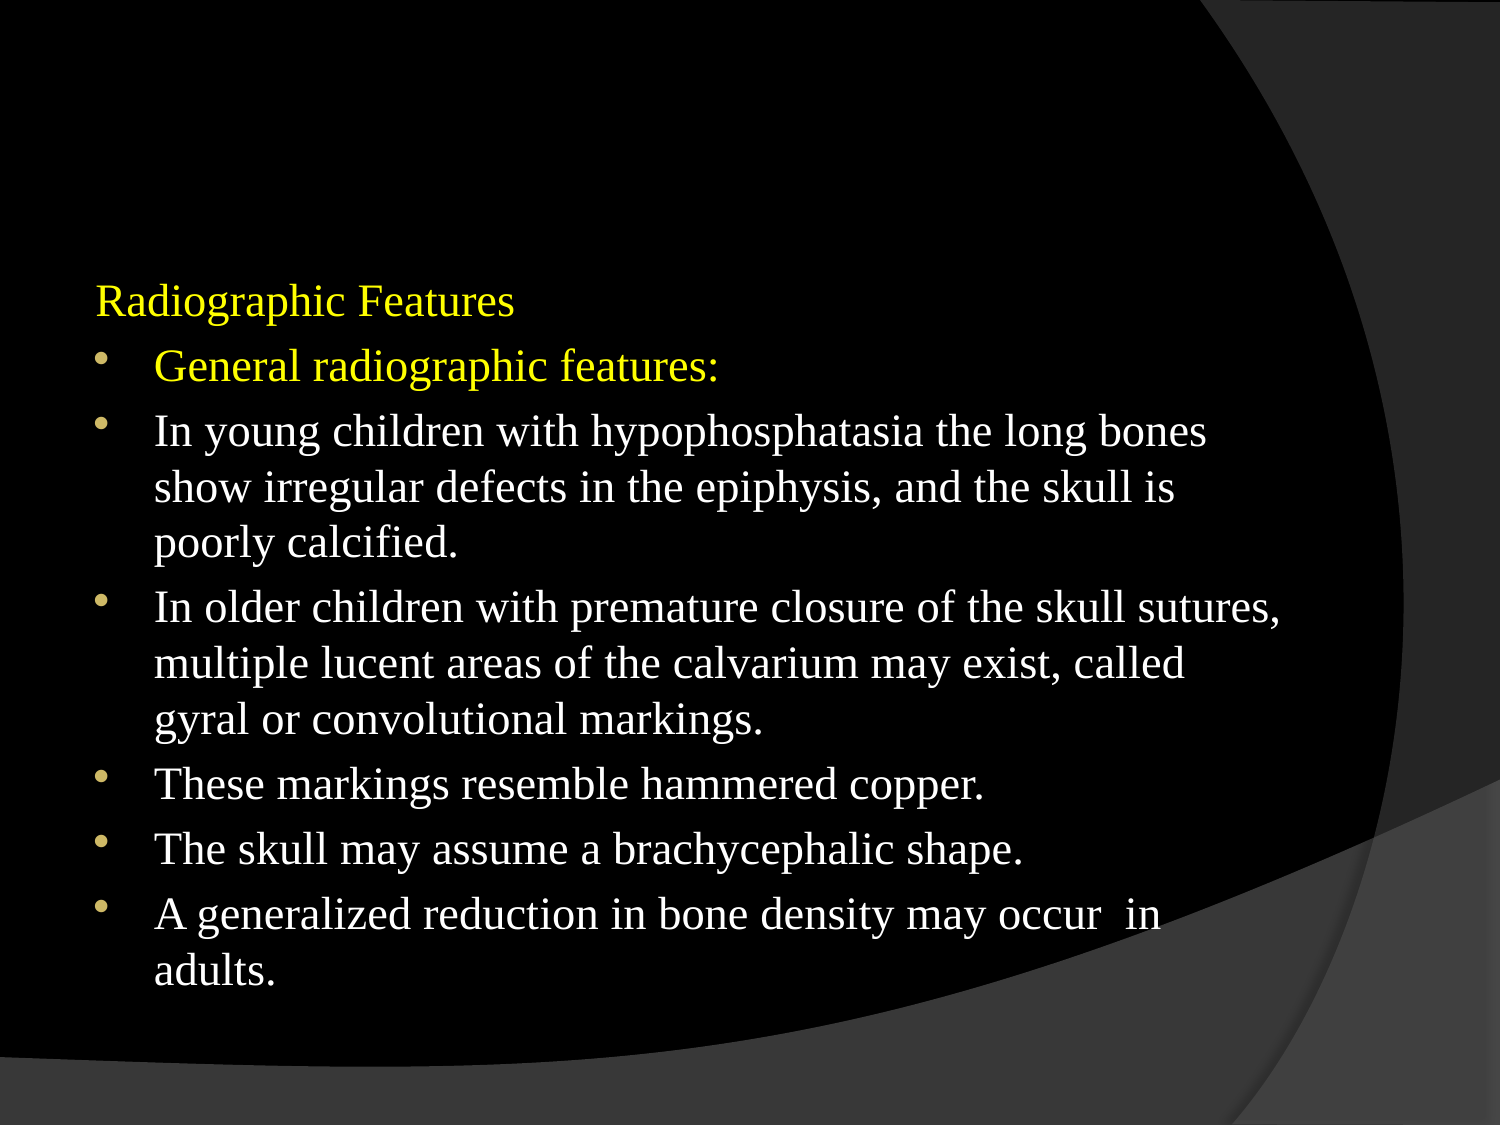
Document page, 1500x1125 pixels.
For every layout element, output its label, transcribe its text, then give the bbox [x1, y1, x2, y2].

list Radiographic Features General radiographic features: In young children with hypophosphatasia the long bones show irregular defects in the epiphysis, and the skull is poorly calcified. In older children with premature closure of the skull sutures, multiple lucent areas of the calvarium may exist, called gyral or convolutional markings. These markings resemble hammered copper. The skull may assume a brachycephalic shape. A generalized reduction in bone density may occur in adults. [75, 262, 1300, 1005]
